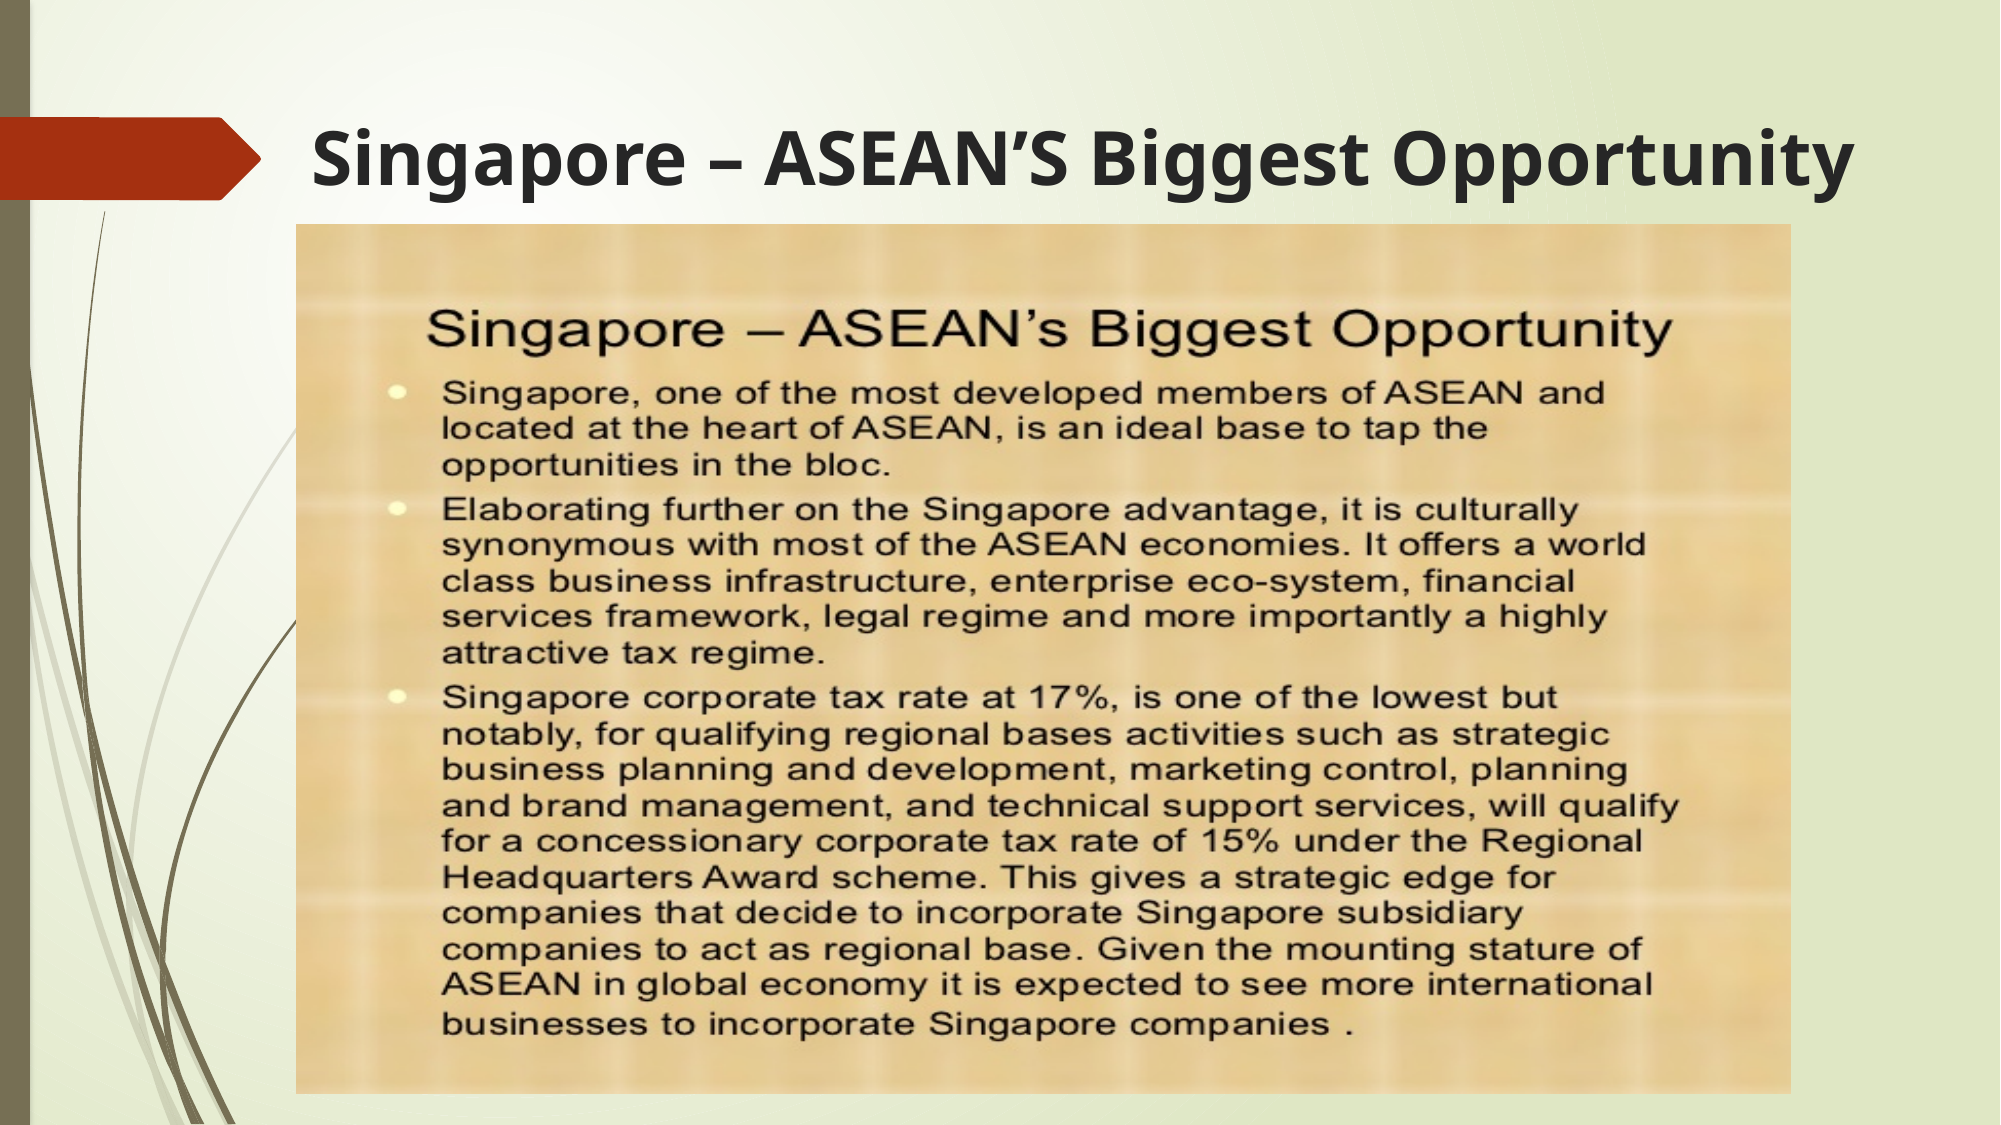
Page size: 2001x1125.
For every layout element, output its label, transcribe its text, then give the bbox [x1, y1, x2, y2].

title Singapore – ASEAN’S Biggest Opportunity [296, 102, 1888, 225]
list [296, 224, 1792, 1095]
